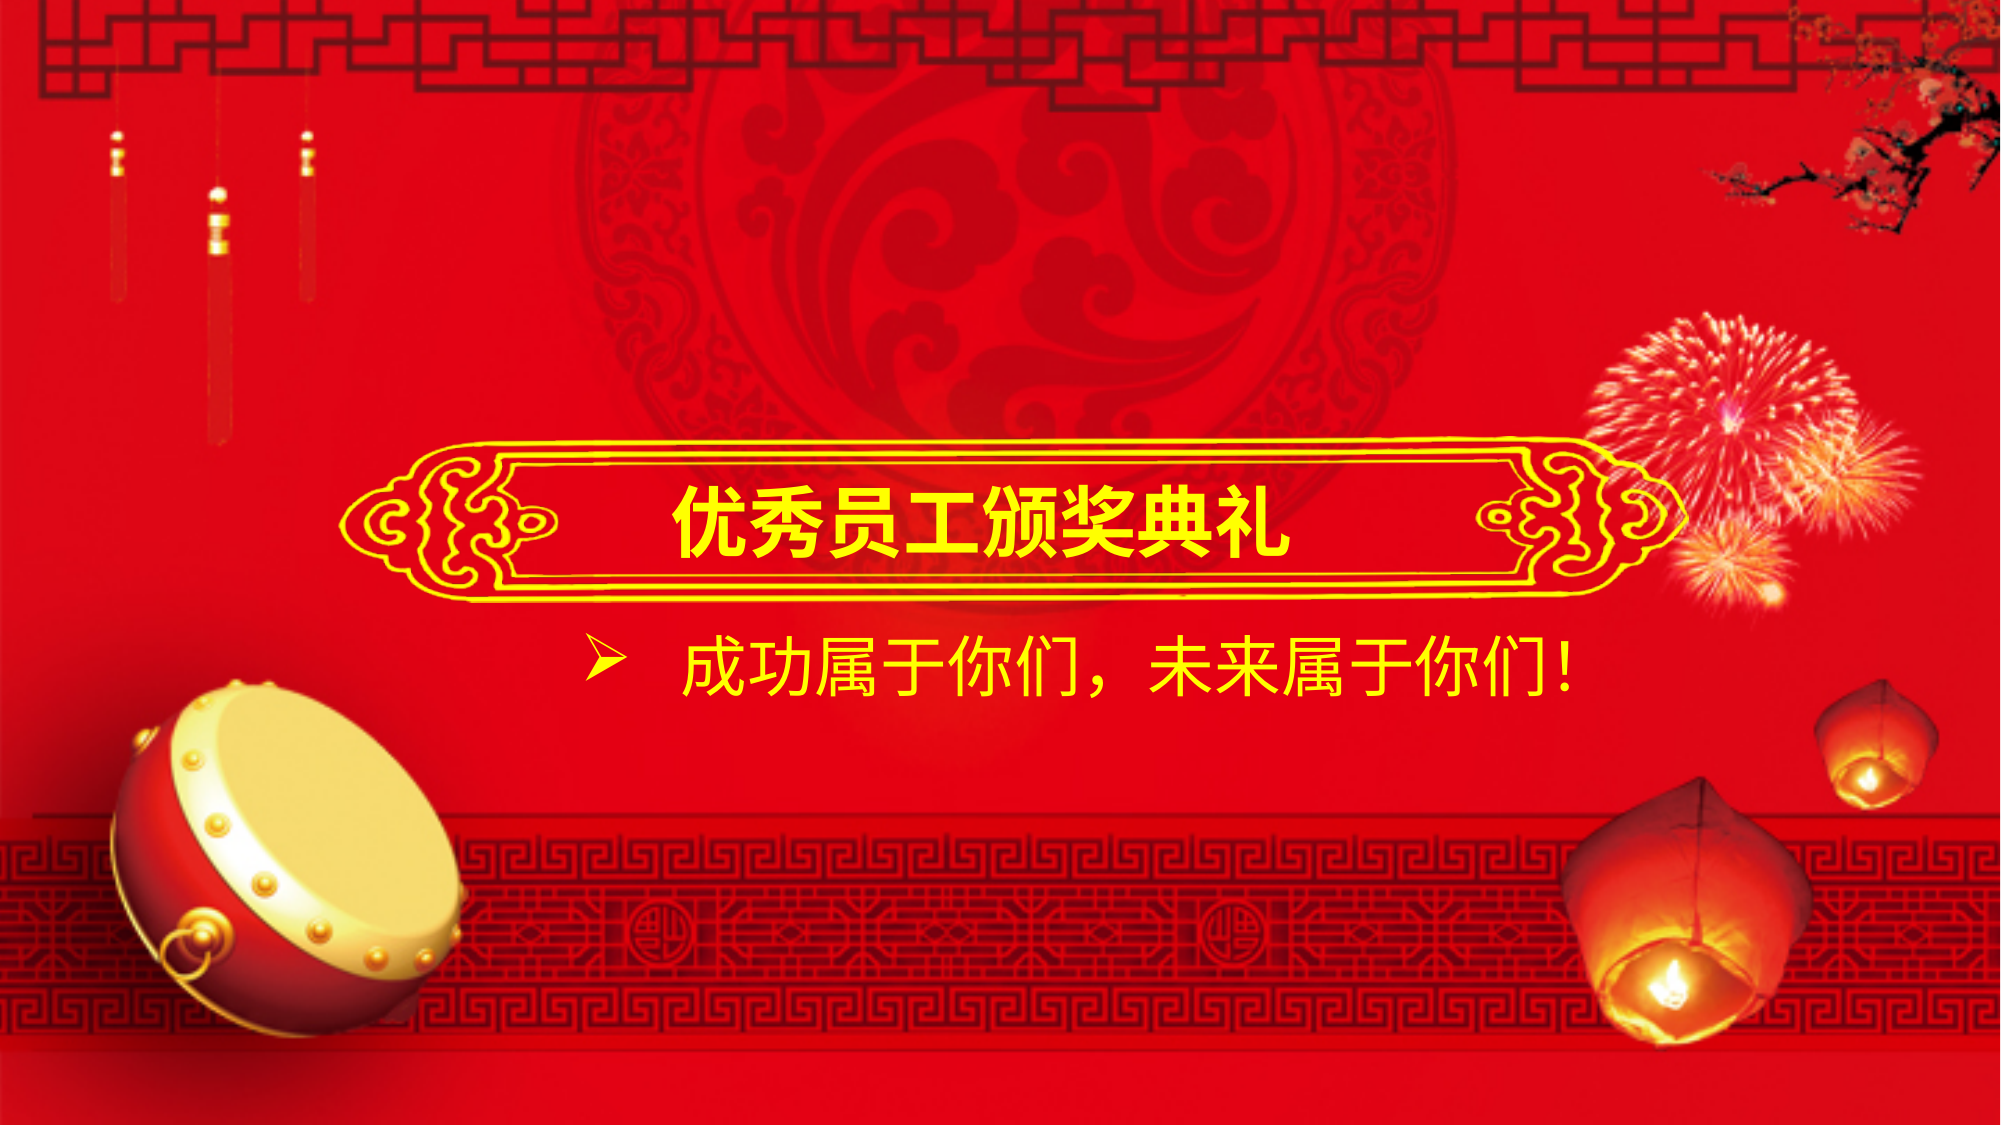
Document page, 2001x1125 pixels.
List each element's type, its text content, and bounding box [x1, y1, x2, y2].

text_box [338, 436, 1690, 603]
text_box 成功属于你们，未来属于你们！ [566, 617, 1631, 713]
picture [0, 0, 2001, 1125]
